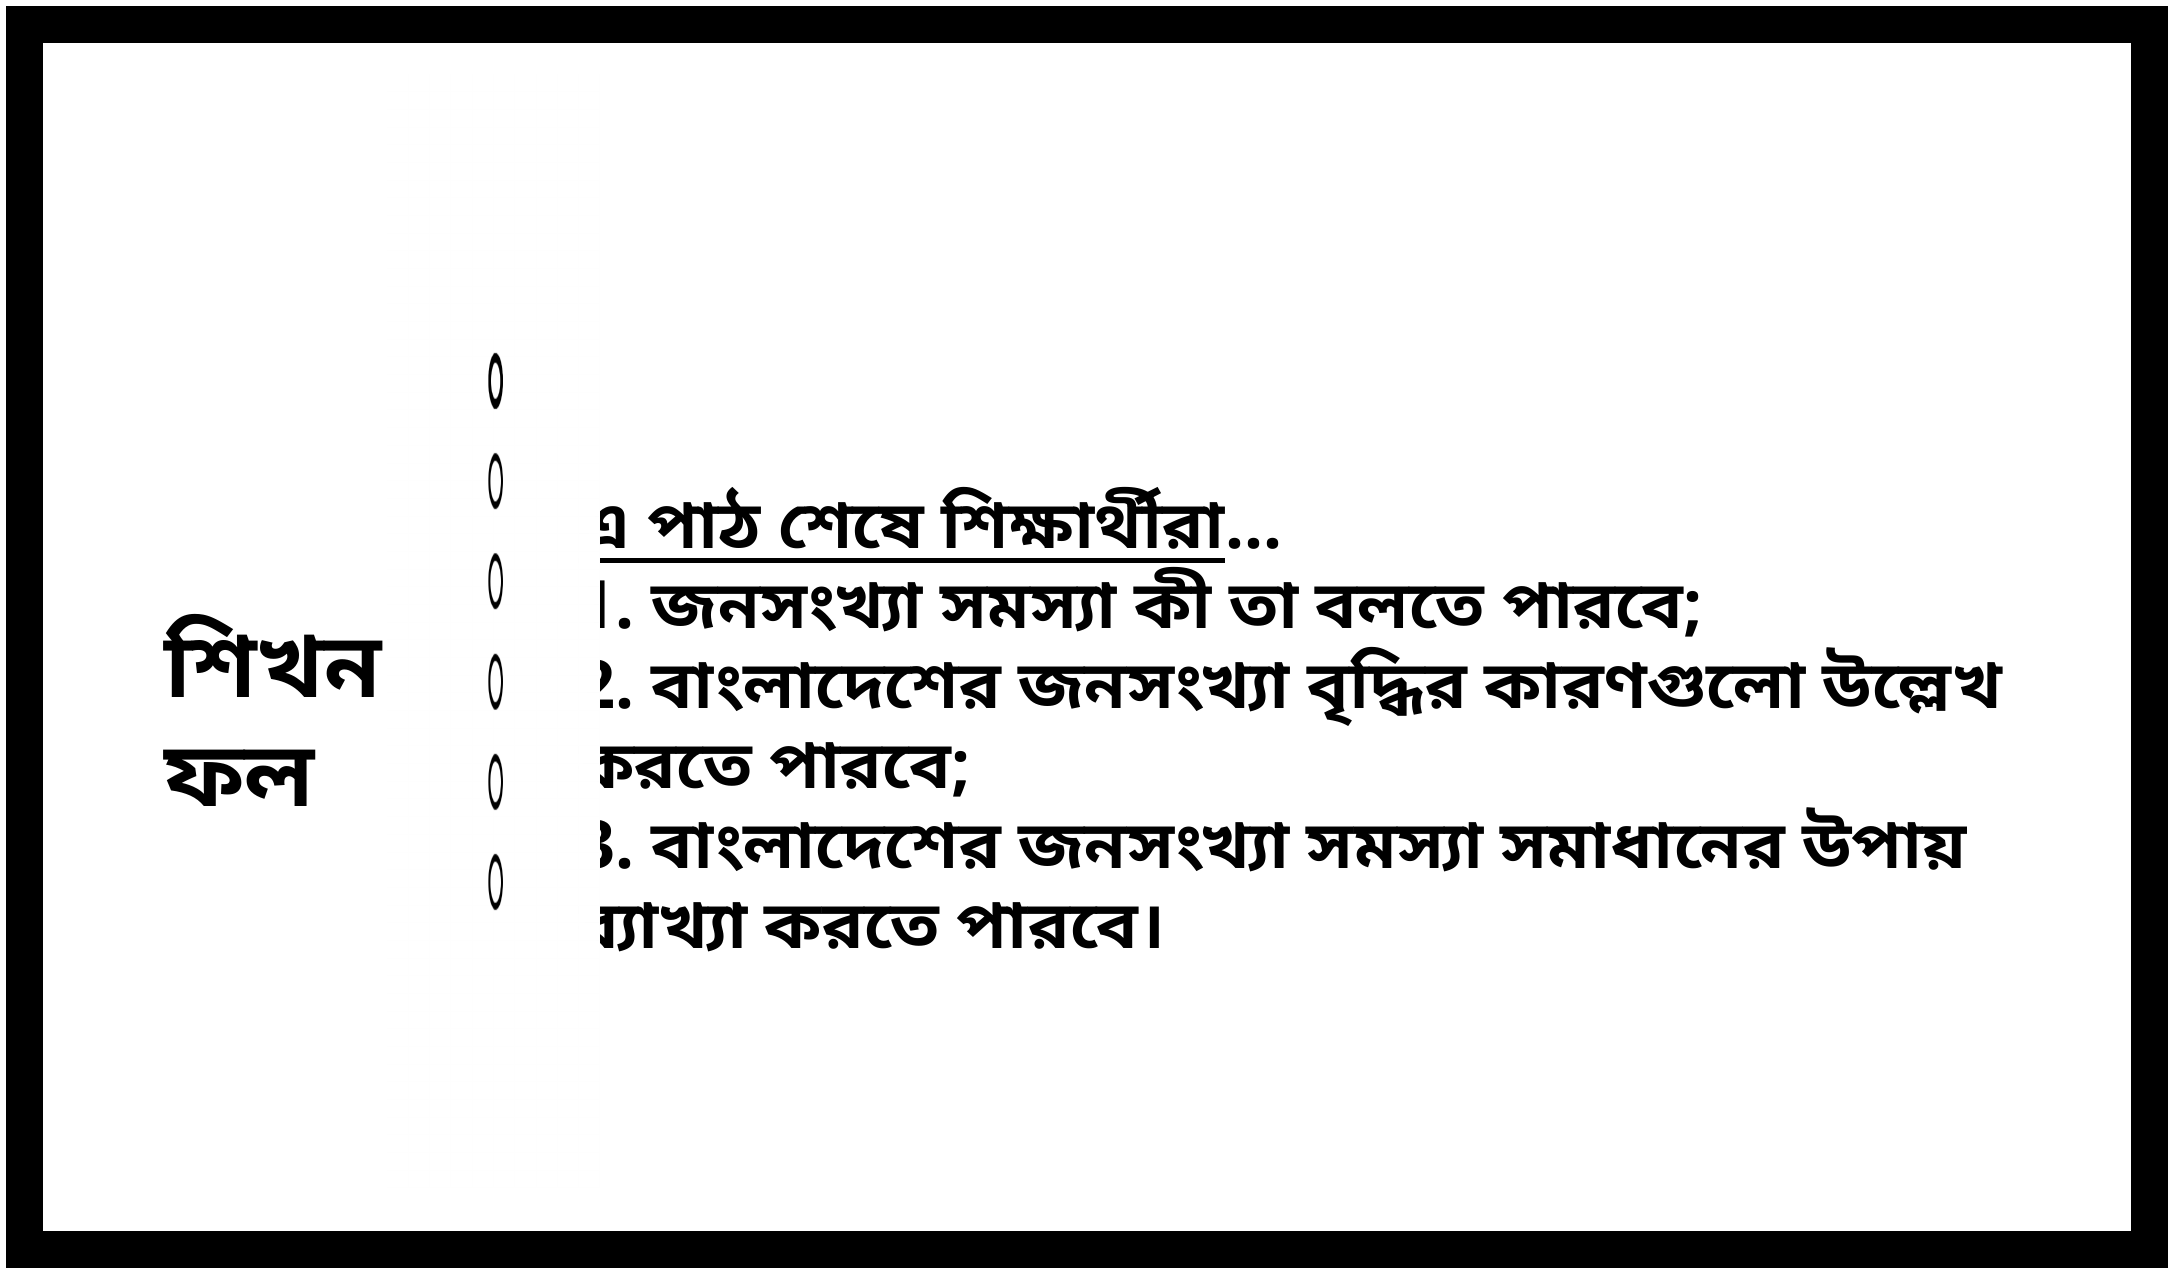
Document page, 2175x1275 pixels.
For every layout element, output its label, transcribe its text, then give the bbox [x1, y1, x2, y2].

picture [0, 75, 1050, 1187]
text_box শিখনফল [149, 738, 387, 832]
text_box এ পাঠ শেষে শিক্ষার্থীরা… 1. জনসংখ্যা সমস্যা কী তা বলতে পারবে; 2. বাংলাদেশের জনসংখ্যা বৃদ্ধির কারণগুলো উল্লেখ করতে পারবে; 3. বাংলাদেশের জনসংখ্যা সমস্যা সমাধানের উপায় ব্যাখ্যা করতে পারবে। [600, 474, 2079, 970]
text_box [24, 24, 2151, 1251]
